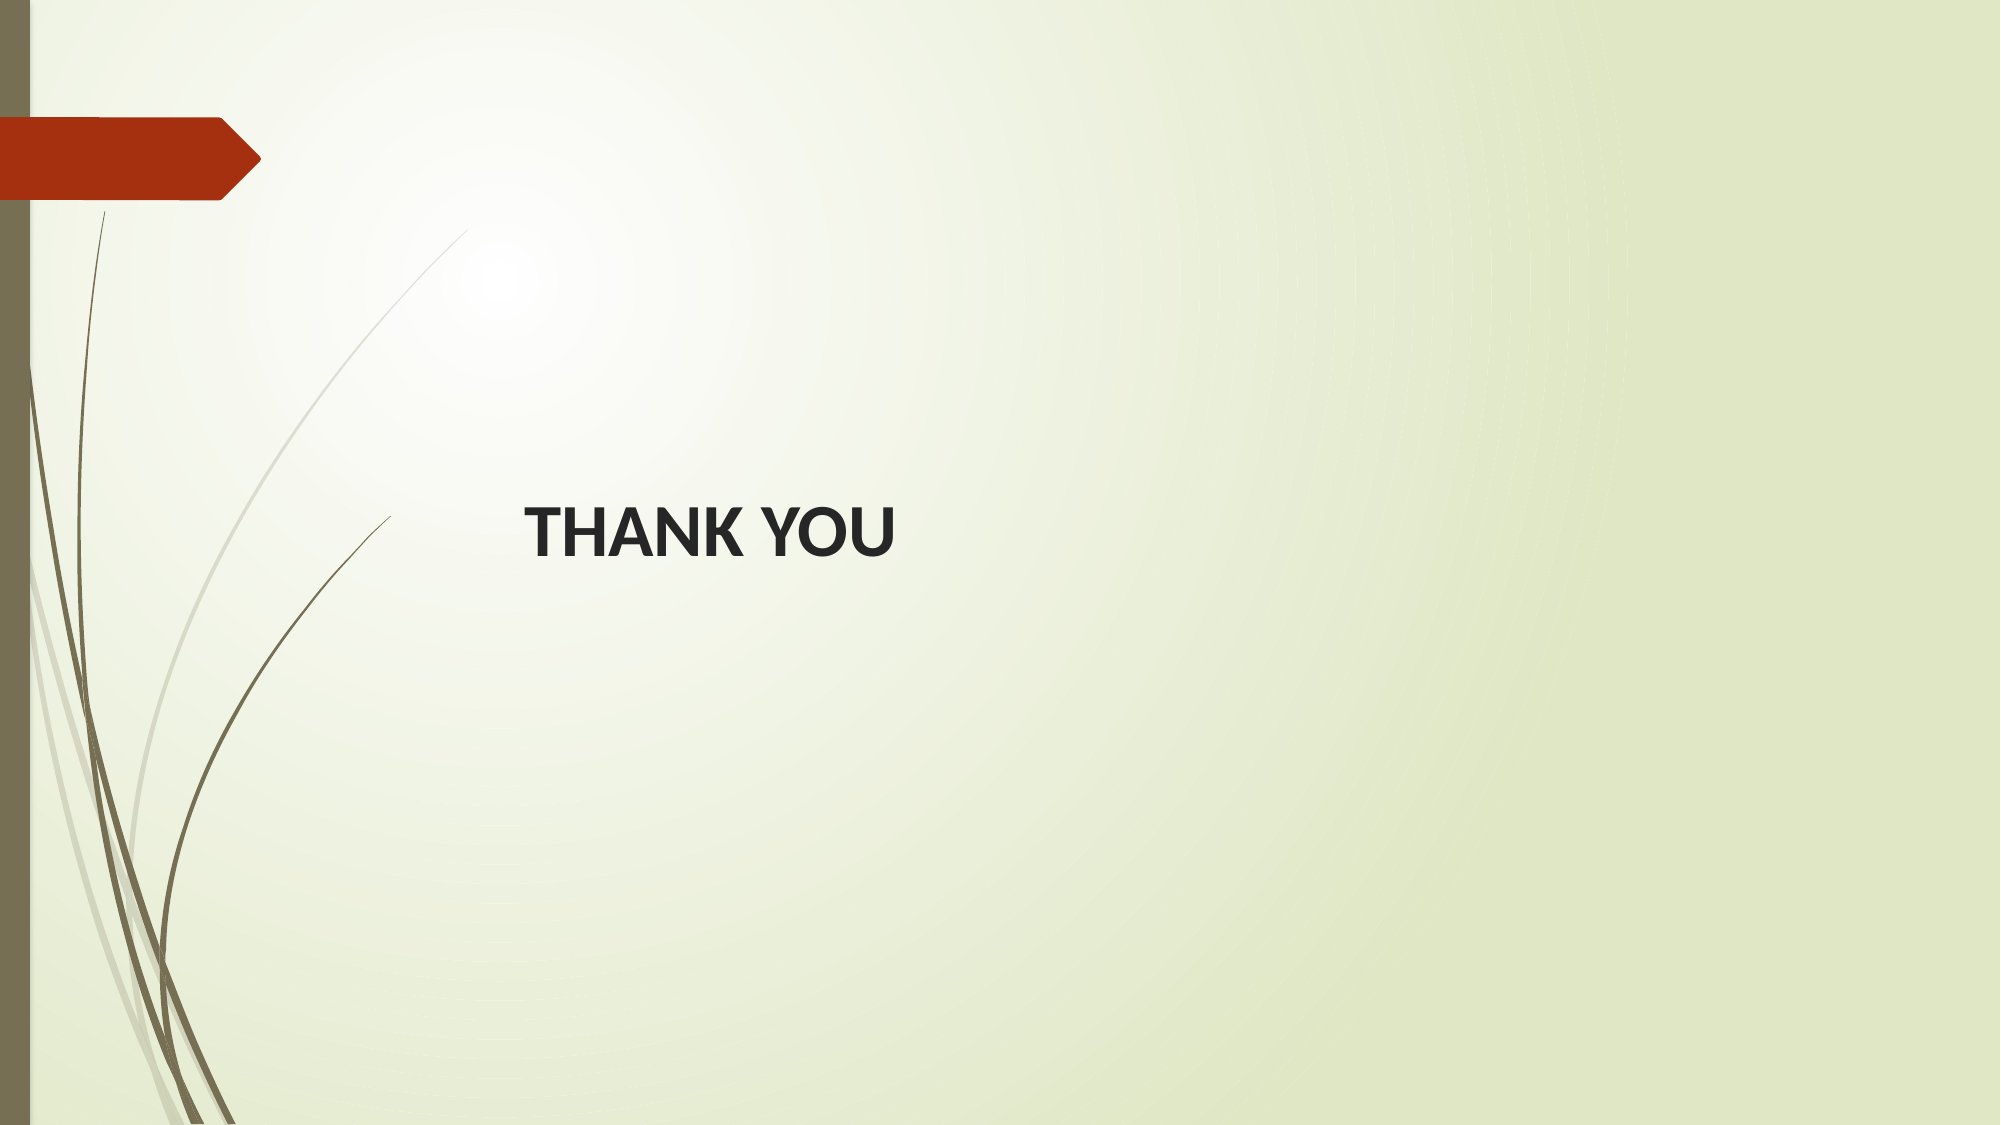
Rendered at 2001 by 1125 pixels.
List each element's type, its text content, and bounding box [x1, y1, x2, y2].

title THANK YOU [509, 473, 1972, 684]
